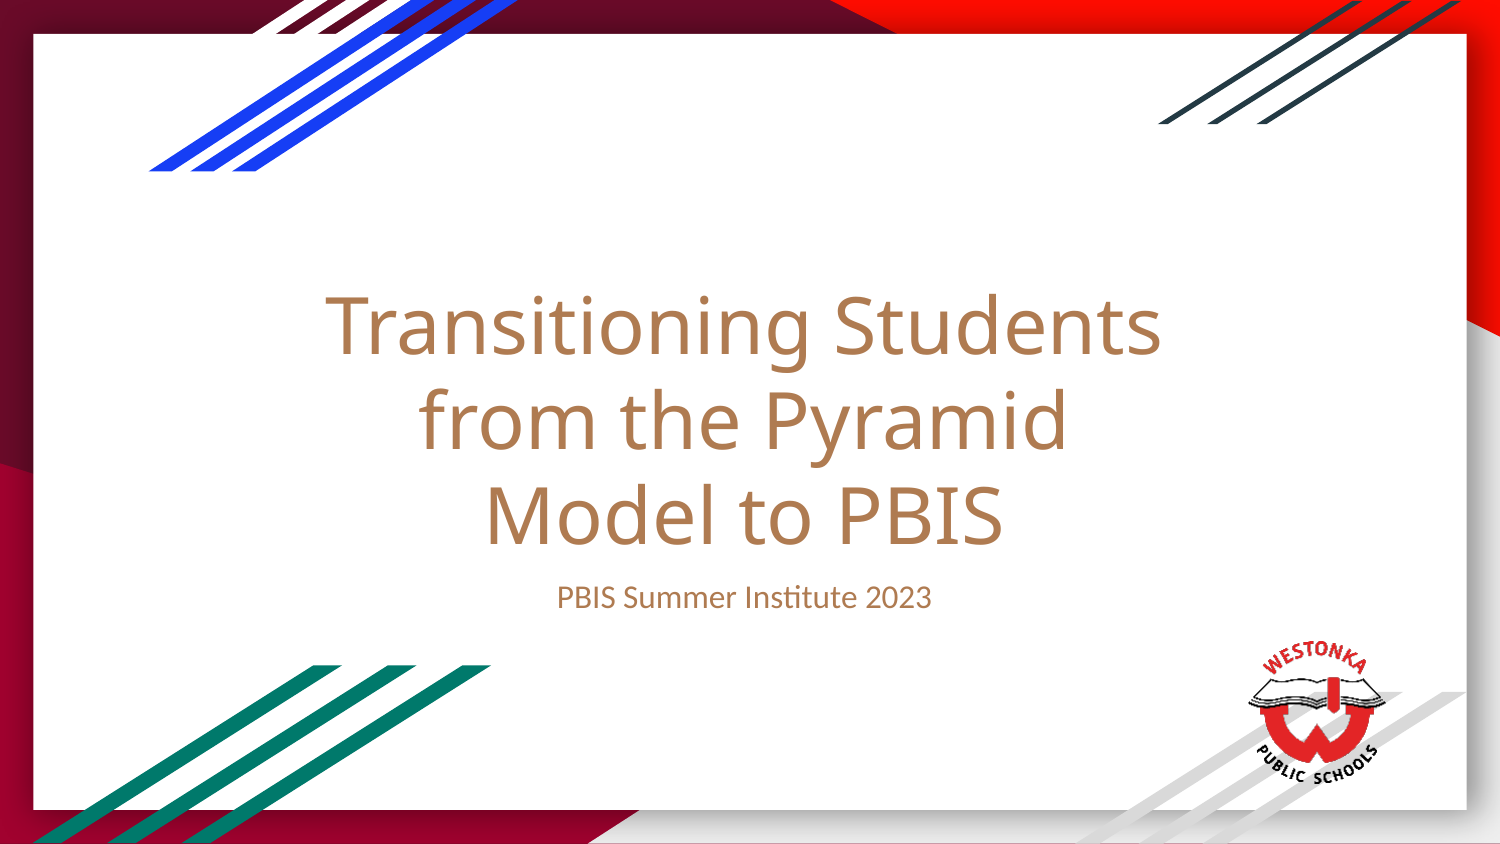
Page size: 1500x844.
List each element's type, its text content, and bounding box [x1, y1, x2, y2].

title Transitioning Students from the Pyramid Model to PBIS [304, 298, 1185, 537]
picture [1248, 641, 1386, 784]
subtitle PBIS Summer Institute 2023 [304, 559, 1185, 646]
